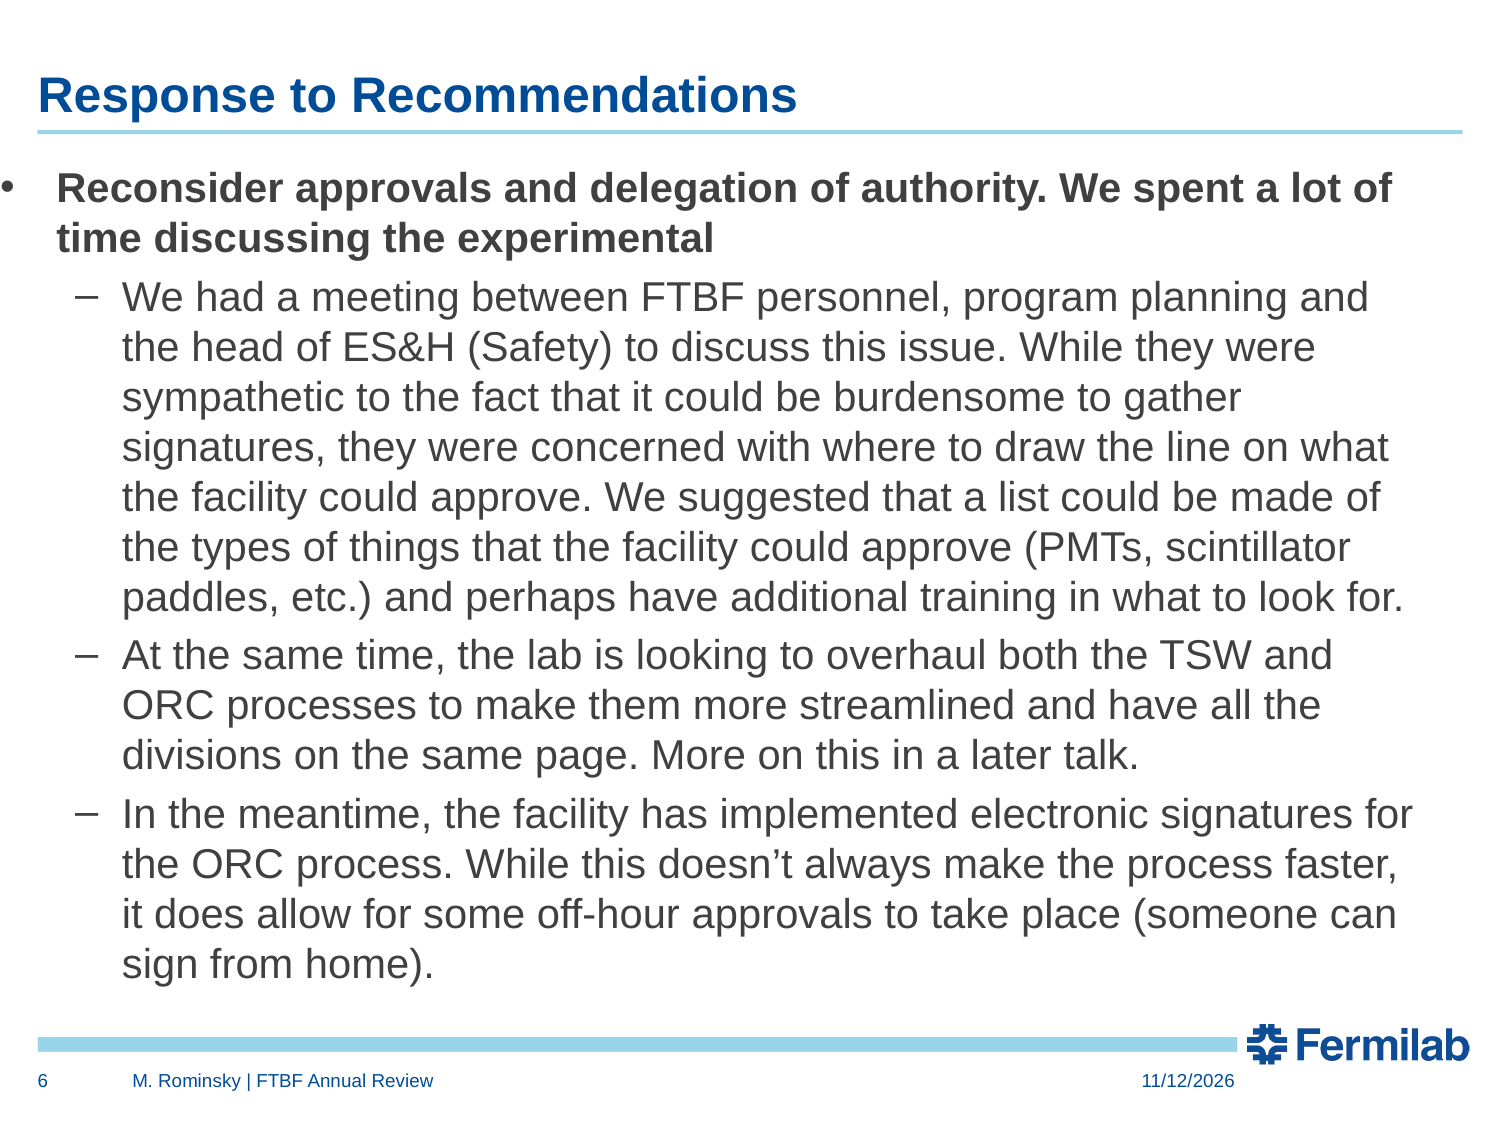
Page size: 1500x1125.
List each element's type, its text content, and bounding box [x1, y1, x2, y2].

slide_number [1058, 1068, 1235, 1109]
list Reconsider approvals and delegation of authority. We spent a lot of time discussing the experimental We had a meeting between FTBF personnel, program planning and the head of ES&H (Safety) to discuss this issue. While they were sympathetic to the fact that it could be burdensome to gather signatures, they were concerned with where to draw the line on what the facility could approve. We suggested that a list could be made of the types of things that the facility could approve (PMTs, scintillator paddles, etc.) and perhaps have additional training in what to look for. At the same time, the lab is looking to overhaul both the TSW and ORC processes to make them more streamlined and have all the divisions on the same page. More on this in a later talk. In the meantime, the facility has implemented electronic signatures for the ORC process. While this doesn’t always make the process faster, it does allow for some off-hour approvals to take place (someone can sign from home). [0, 161, 1423, 980]
picture [0, 0, 1500, 1125]
footer M. Rominsky | FTBF Annual Review [132, 1068, 1014, 1109]
slide_number 6 [37, 1068, 111, 1109]
title Response to Recommendations [37, 17, 1463, 123]
